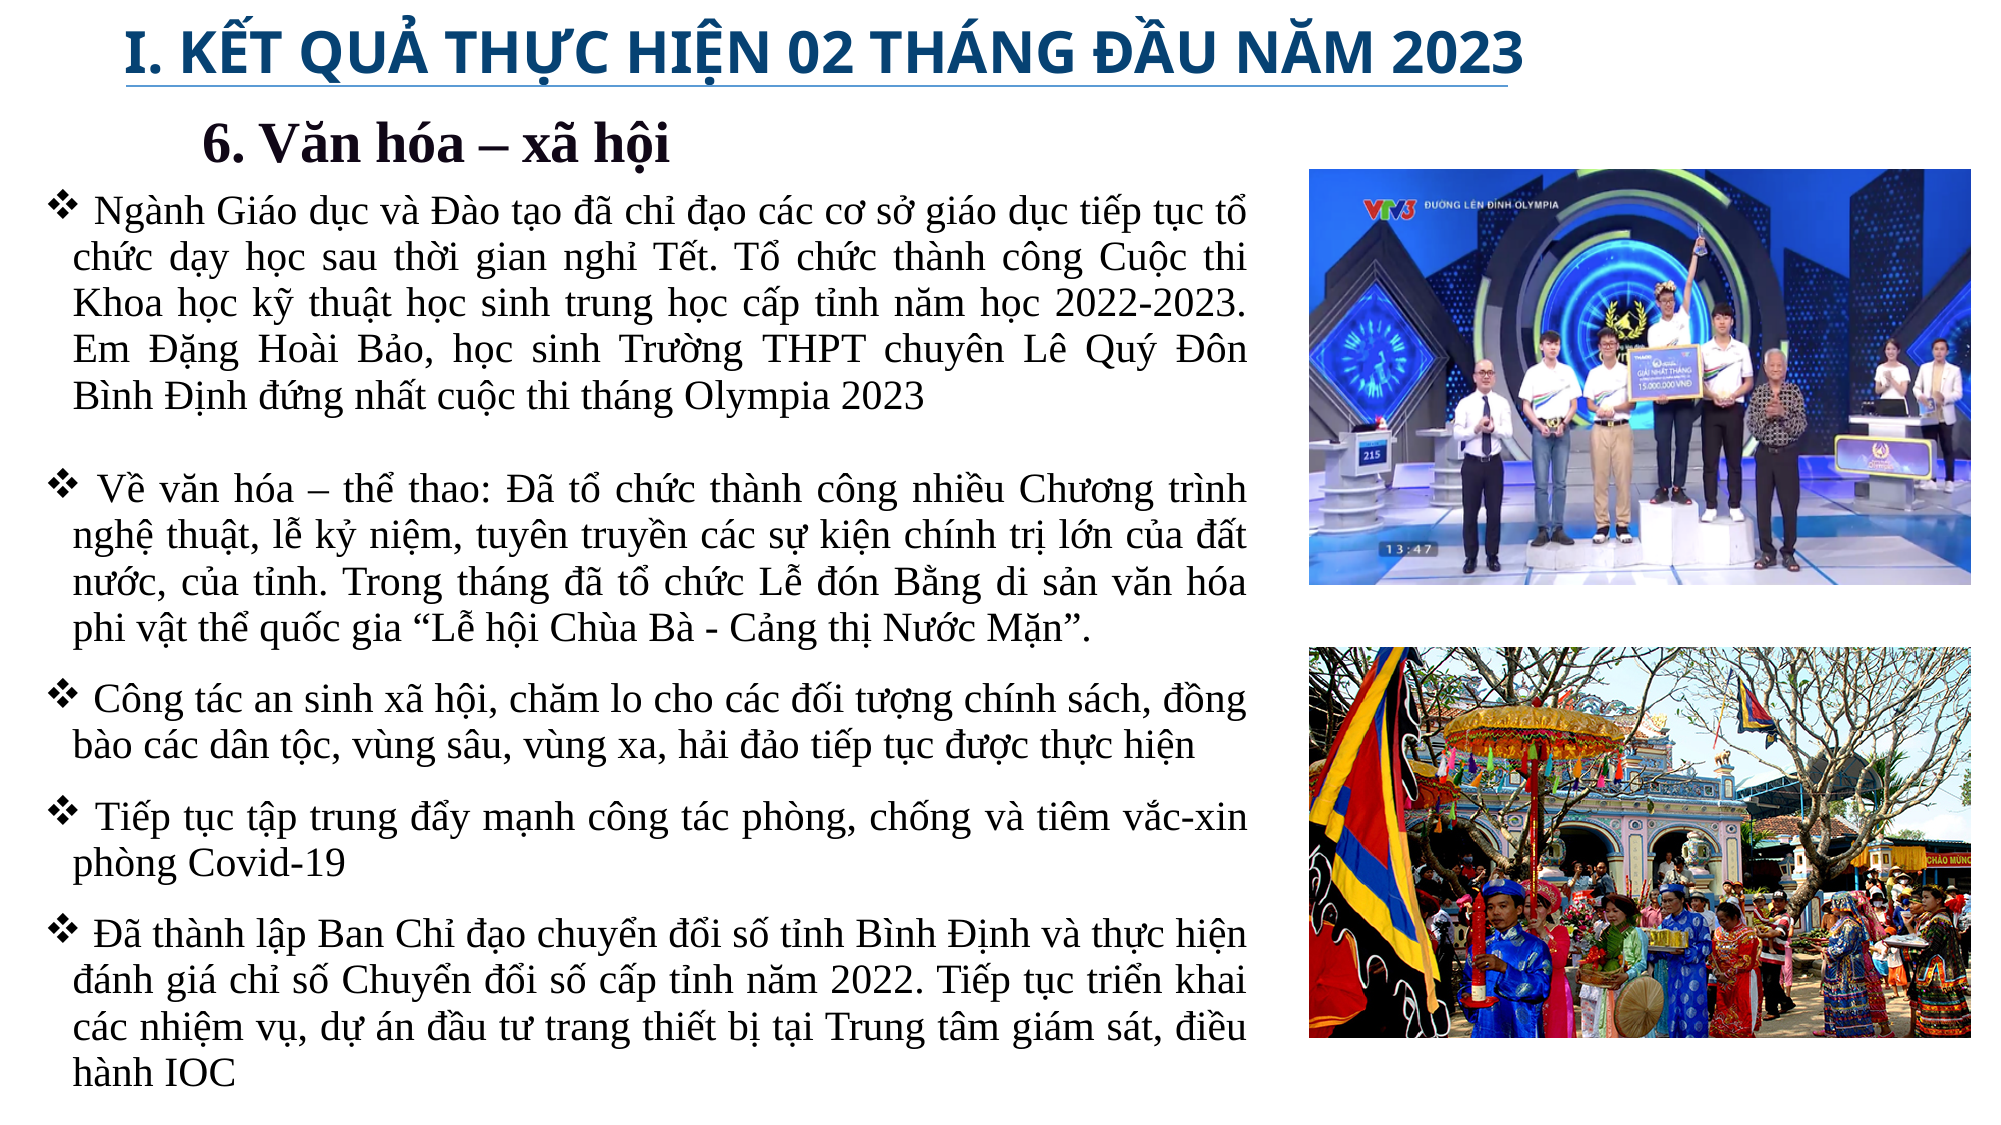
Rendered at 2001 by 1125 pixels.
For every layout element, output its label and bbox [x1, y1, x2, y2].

table_header [29, 170, 1263, 435]
text_box [109, 7, 1955, 170]
table_cell [29, 435, 1263, 1125]
picture [1309, 169, 1971, 585]
picture [1309, 647, 1971, 1038]
